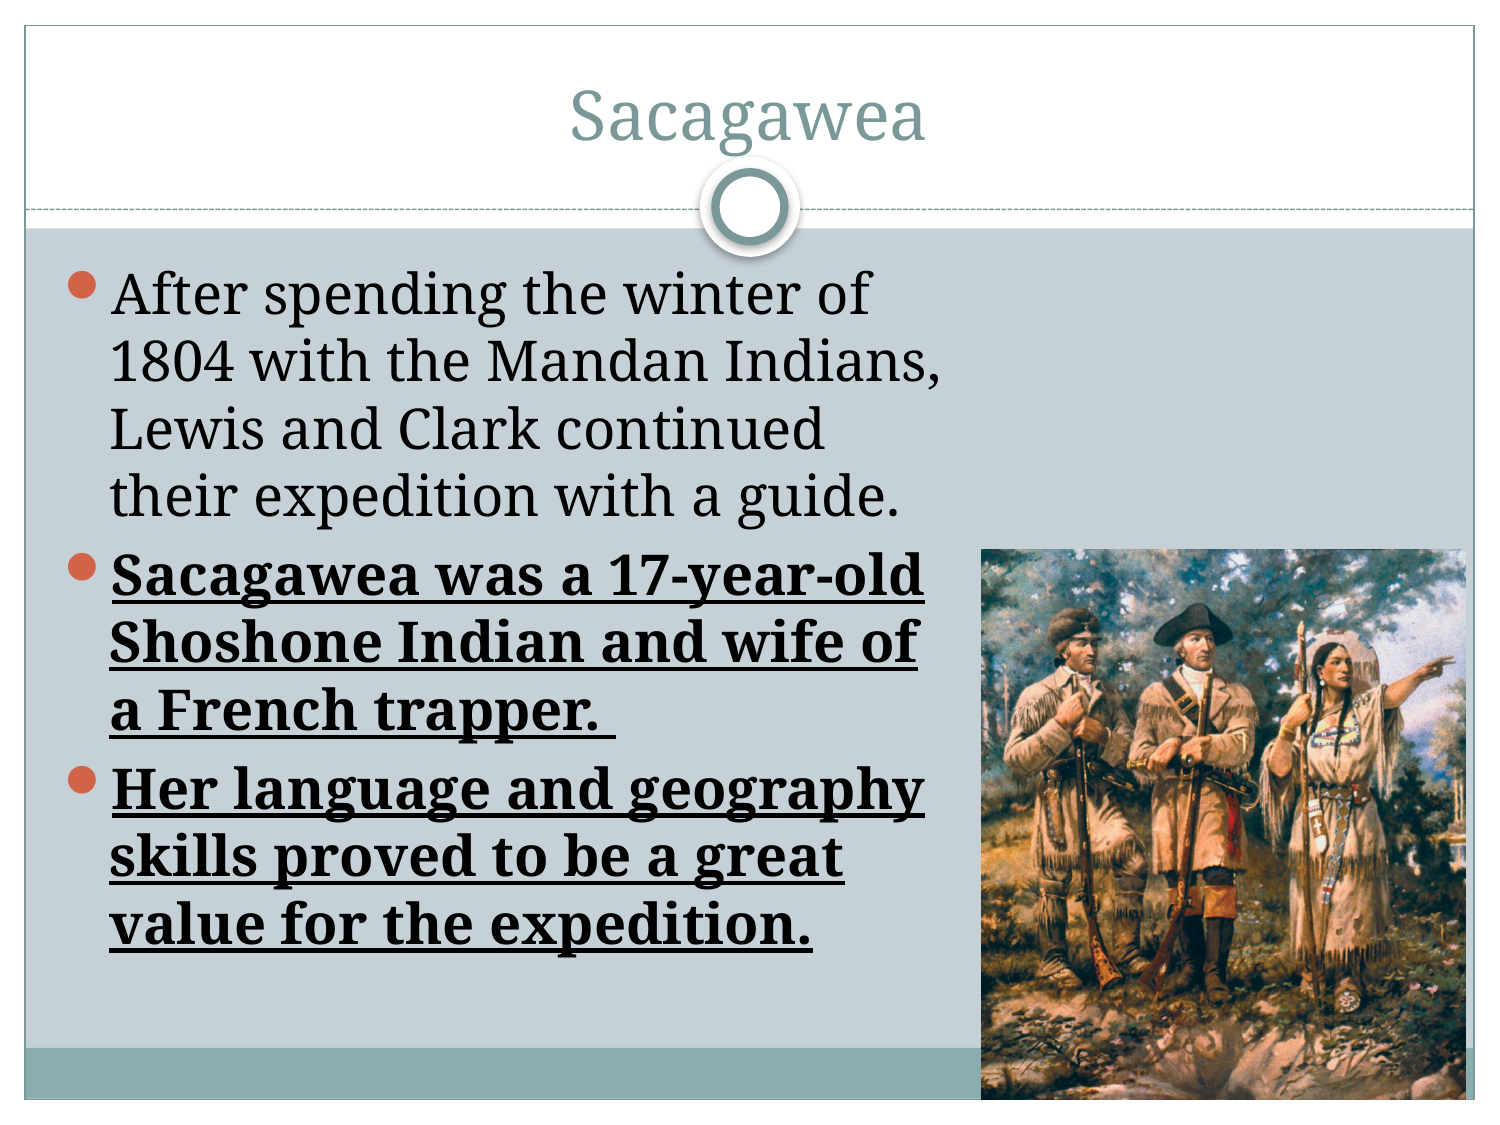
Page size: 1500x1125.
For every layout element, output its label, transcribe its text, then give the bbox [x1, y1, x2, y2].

title Sacagawea [49, 37, 1450, 162]
picture [981, 549, 1466, 1101]
list After spending the winter of 1804 with the Mandan Indians, Lewis and Clark continued their expedition with a guide. Sacagawea was a 17-year-old Shoshone Indian and wife of a French trapper. Her language and geography skills proved to be a great value for the expedition. [49, 250, 975, 1001]
